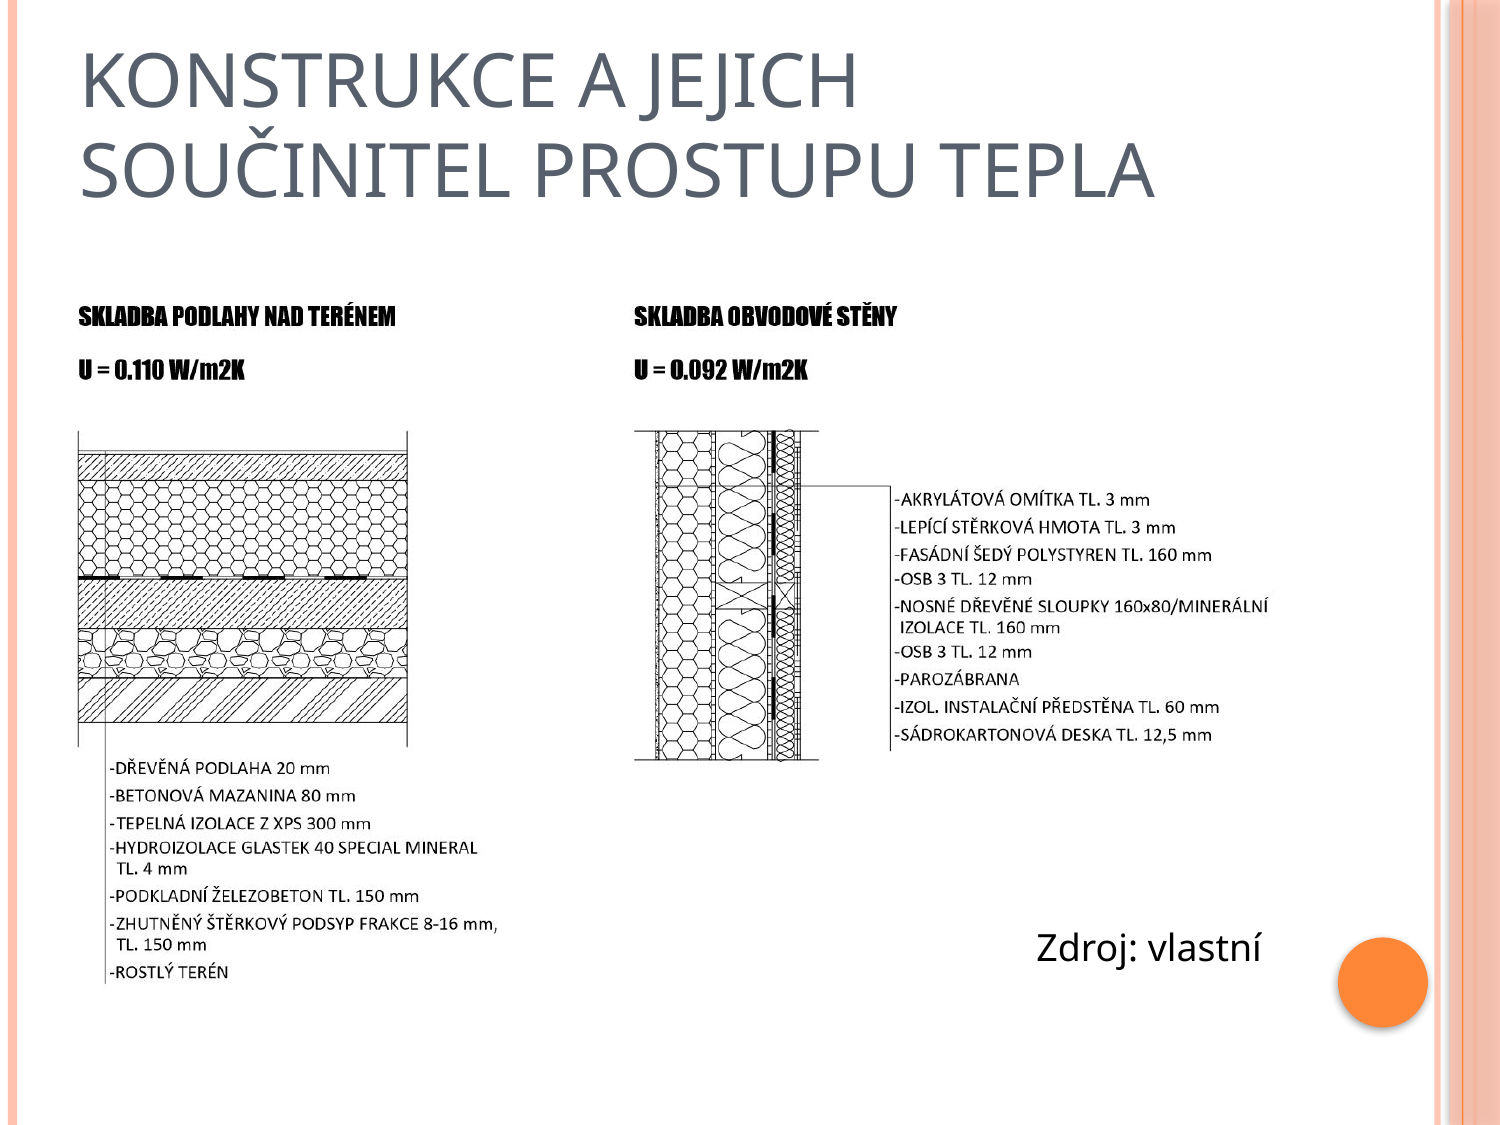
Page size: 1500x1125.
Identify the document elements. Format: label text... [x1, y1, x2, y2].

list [28, 219, 1318, 991]
title Konstrukce a jejich součinitel prostupu tepla [64, 19, 1290, 216]
